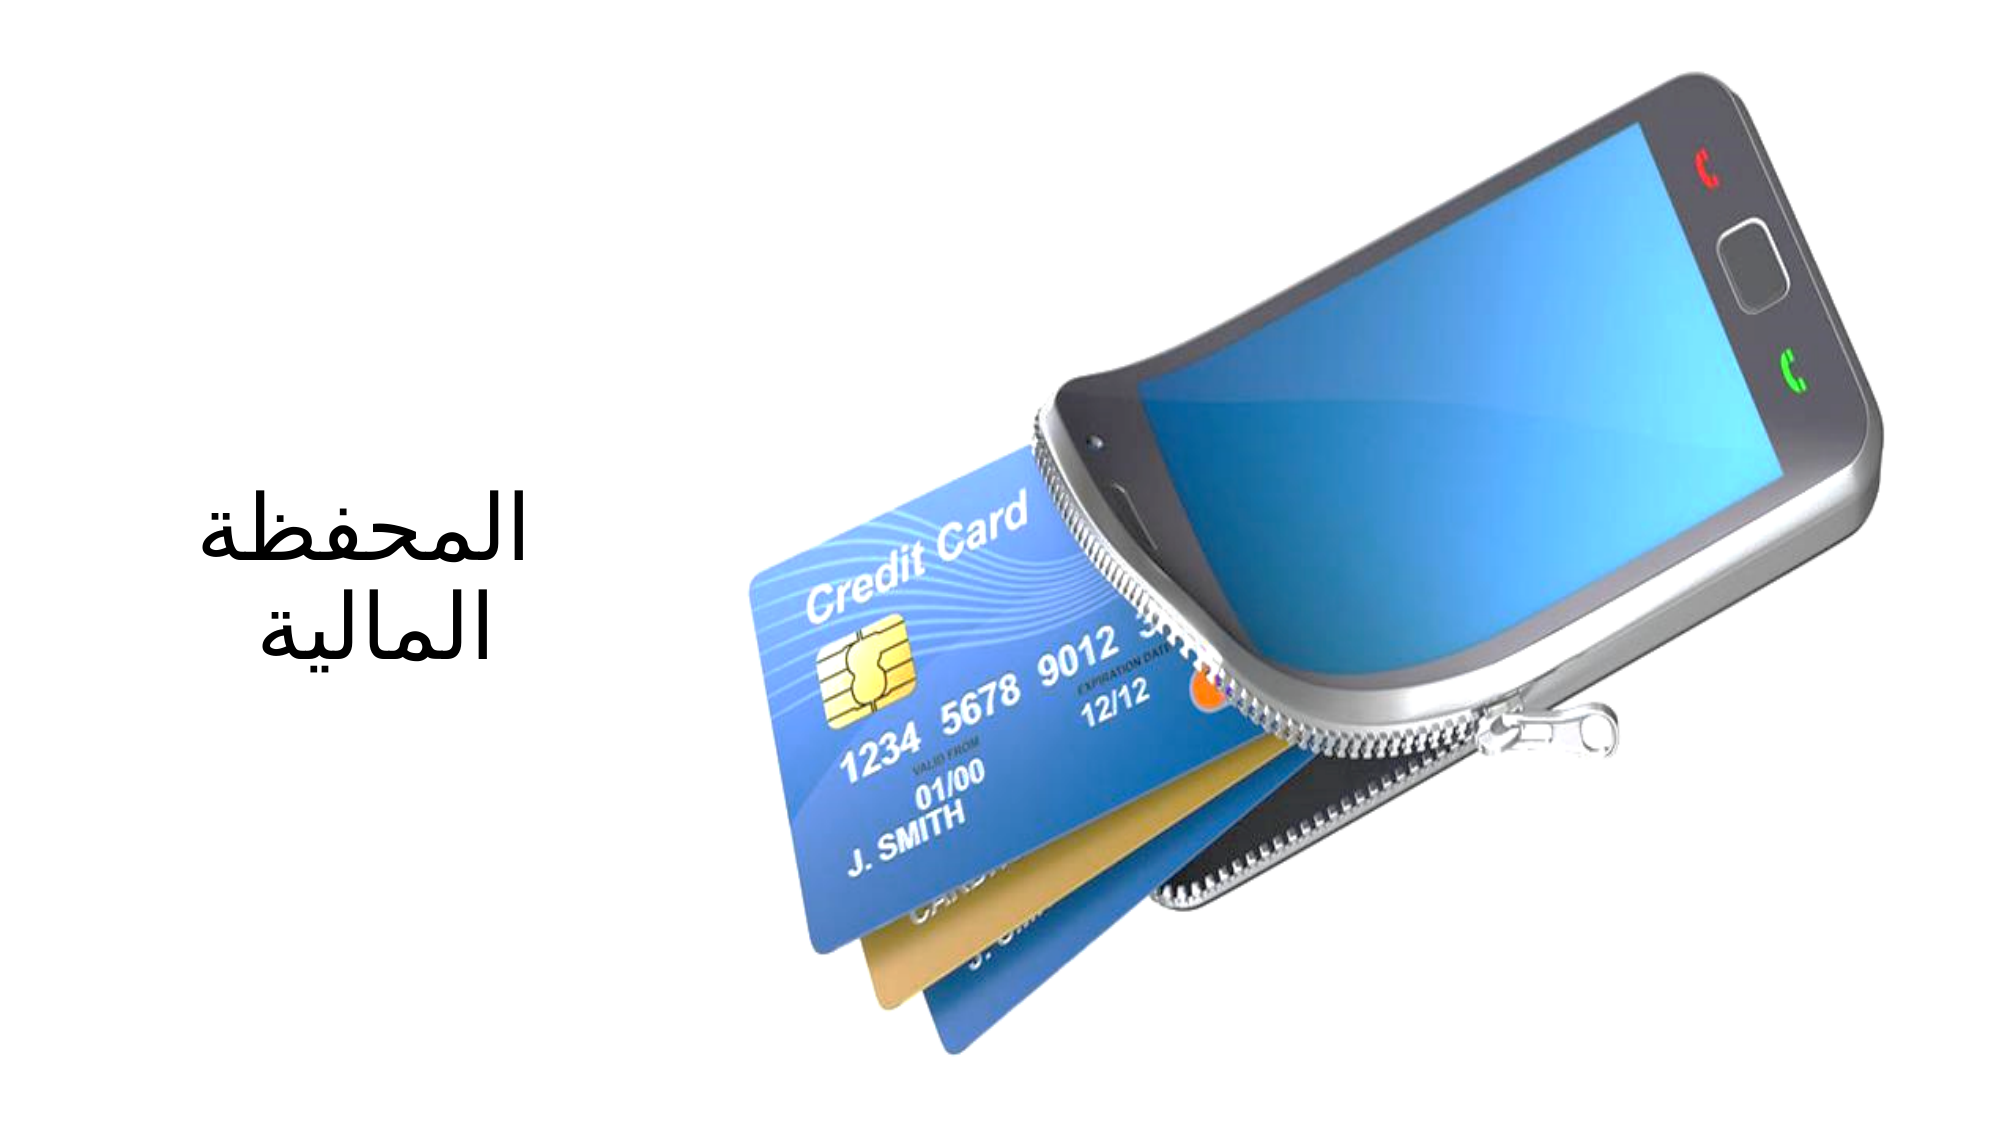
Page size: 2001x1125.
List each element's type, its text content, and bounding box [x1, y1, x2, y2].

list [734, 48, 1900, 1077]
title المحفظة المالية [100, 471, 629, 690]
